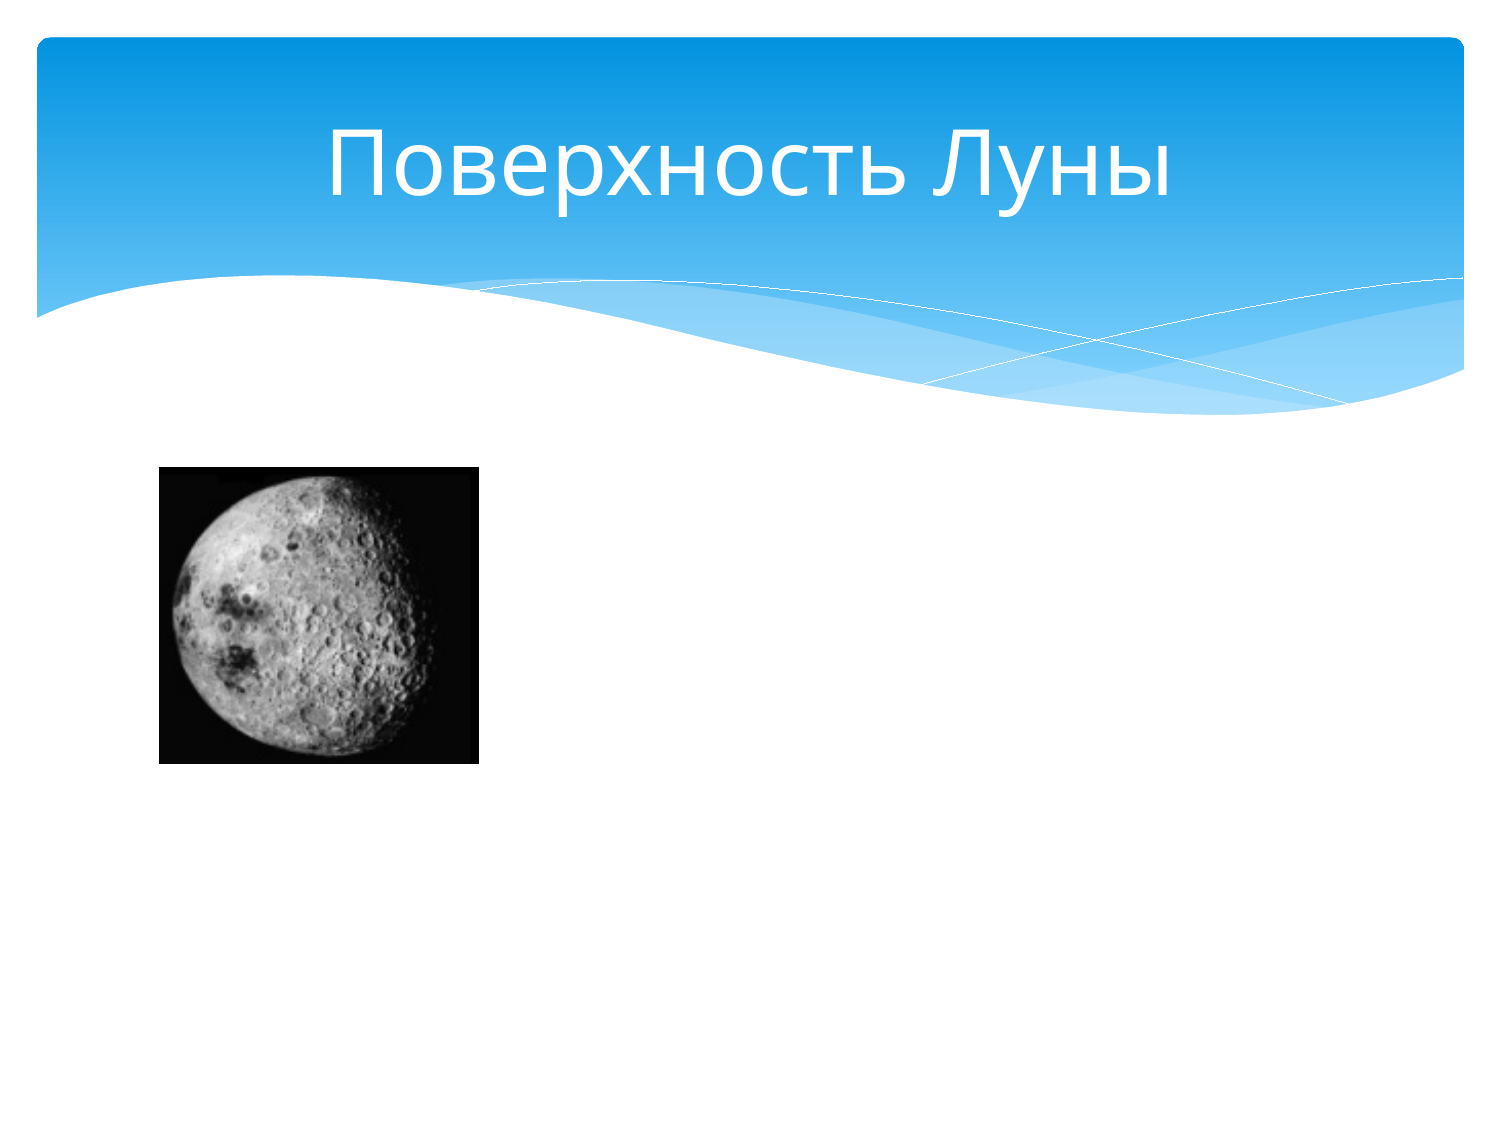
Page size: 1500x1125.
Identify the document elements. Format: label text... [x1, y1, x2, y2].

picture [159, 467, 479, 764]
title Поверхность Луны [75, 55, 1425, 261]
